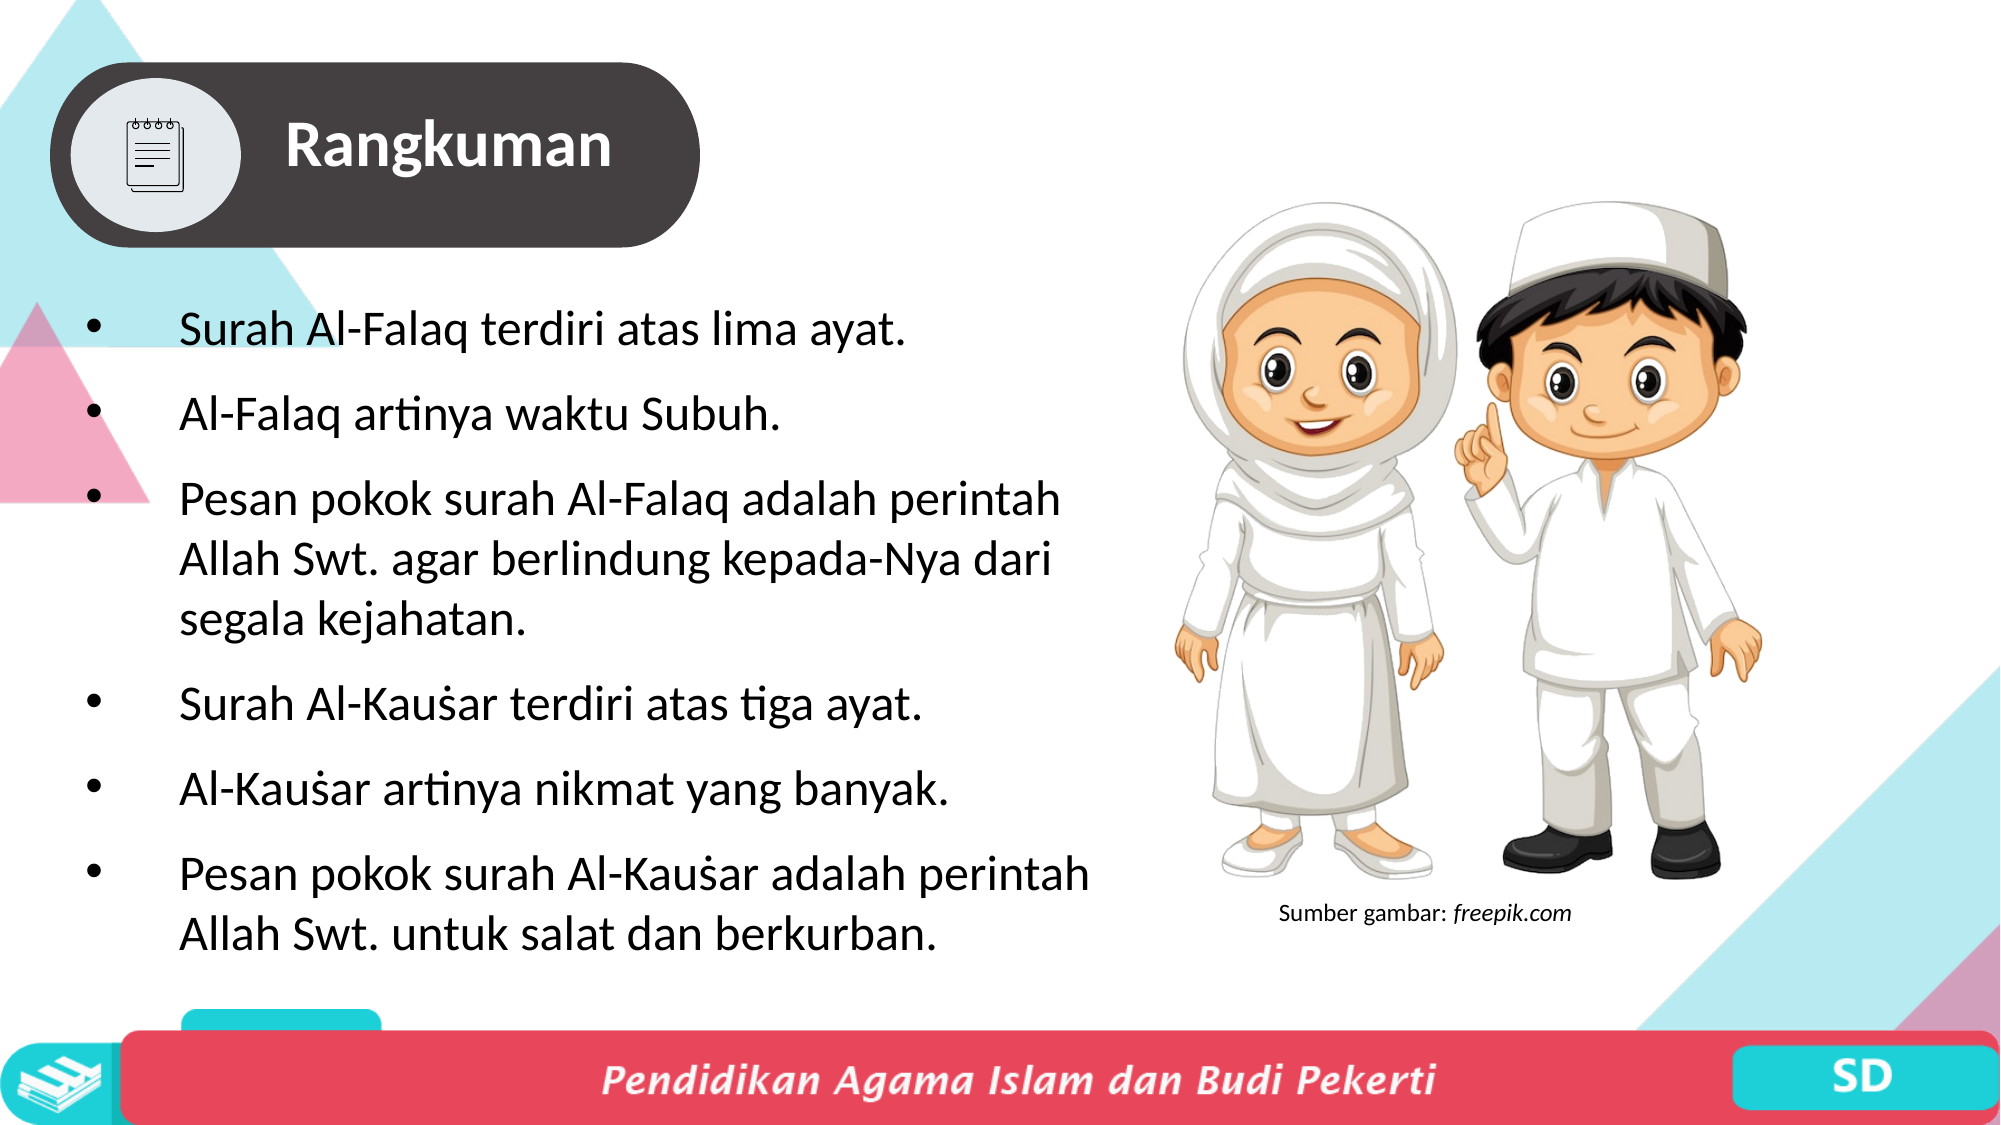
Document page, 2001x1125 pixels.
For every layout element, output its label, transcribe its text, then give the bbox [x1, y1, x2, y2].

picture [0, 0, 2001, 1125]
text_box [1166, 191, 1771, 935]
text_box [49, 62, 701, 248]
text_box Surah Al-Falaq terdiri atas lima ayat. Al-Falaq artinya waktu Subuh. Pesan pokok surah Al-Falaq adalah perintah Allah Swt. agar berlindung kepada-Nya dari segala kejahatan. Surah Al-Kauṡar terdiri atas tiga ayat. Al-Kauṡar artinya nikmat yang banyak. Pesan pokok surah Al-Kauṡar adalah perintah Allah Swt. untuk salat dan berkurban. [70, 288, 1147, 968]
